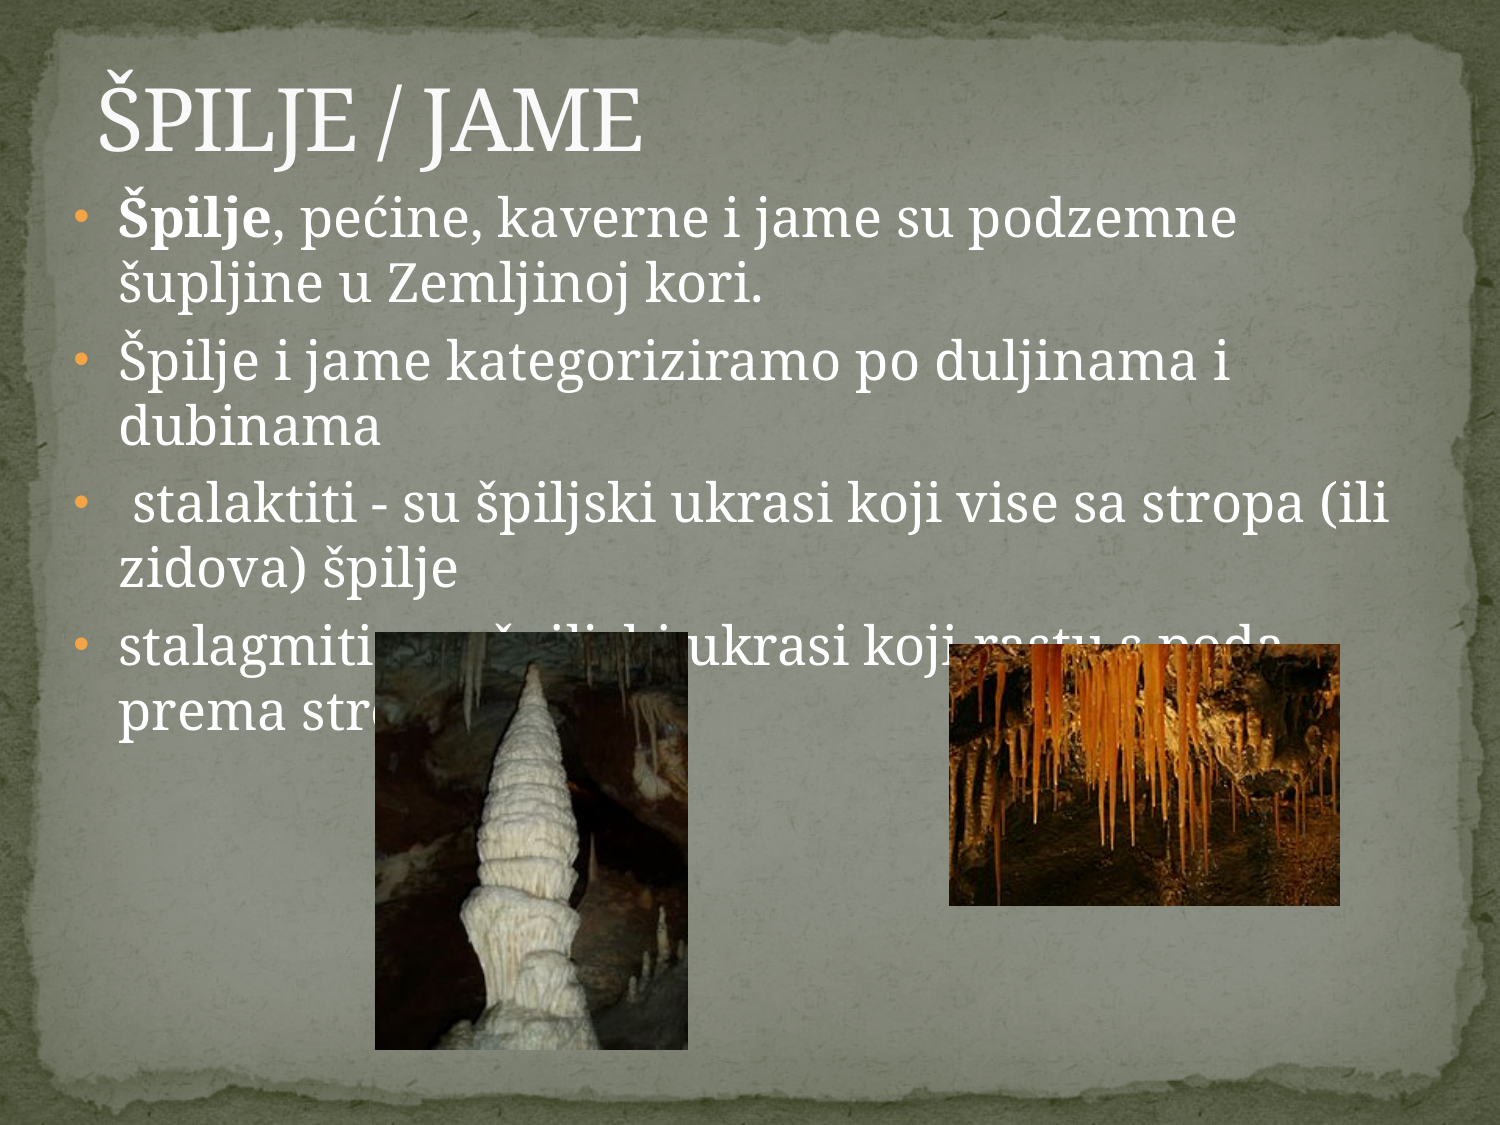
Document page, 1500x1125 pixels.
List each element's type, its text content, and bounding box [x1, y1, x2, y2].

picture [375, 632, 688, 1050]
title ŠPILJE / JAME [81, 0, 863, 177]
picture [949, 644, 1340, 906]
list Špilje, pećine, kaverne i jame su podzemne šupljine u Zemljinoj kori. Špilje i jame kategoriziramo po duljinama i dubinama stalaktiti - su špiljski ukrasi koji vise sa stropa (ili zidova) špilje stalagmiti - su špiljski ukrasi koji rastu s poda prema stropu [58, 175, 1409, 926]
